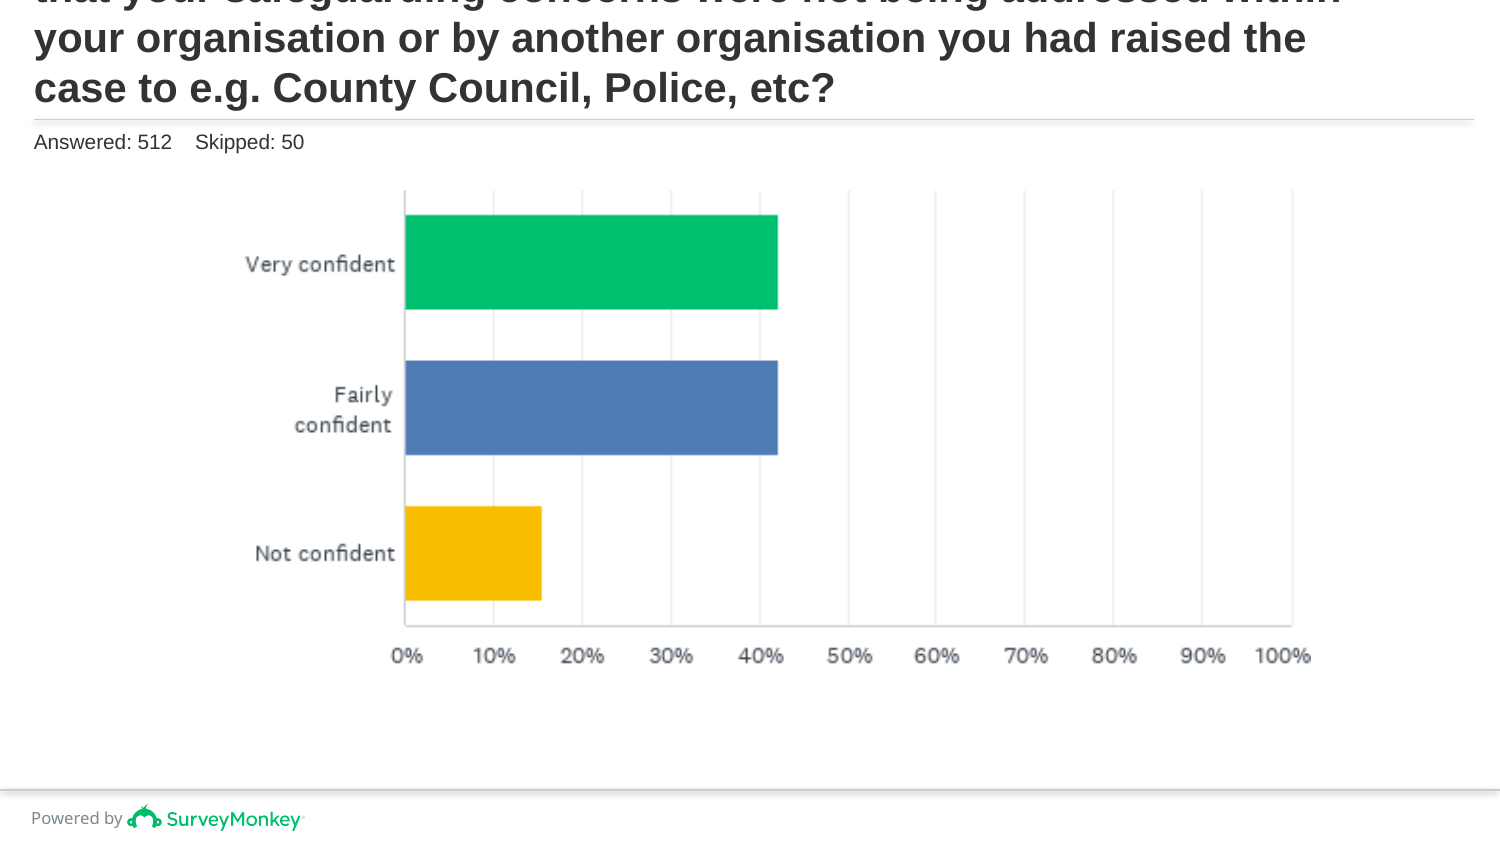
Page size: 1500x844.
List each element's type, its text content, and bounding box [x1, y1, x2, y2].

list Answered: 512 Skipped: 50 [18, 120, 894, 162]
picture [188, 171, 1312, 758]
title Q15: How confident would you be to escalate issues if you felt that your safeguarding concerns were not being addressed within your organisation or by another organisation you had raised the case to e.g. County Council, Police, etc? [18, 54, 1369, 119]
picture [116, 793, 316, 842]
